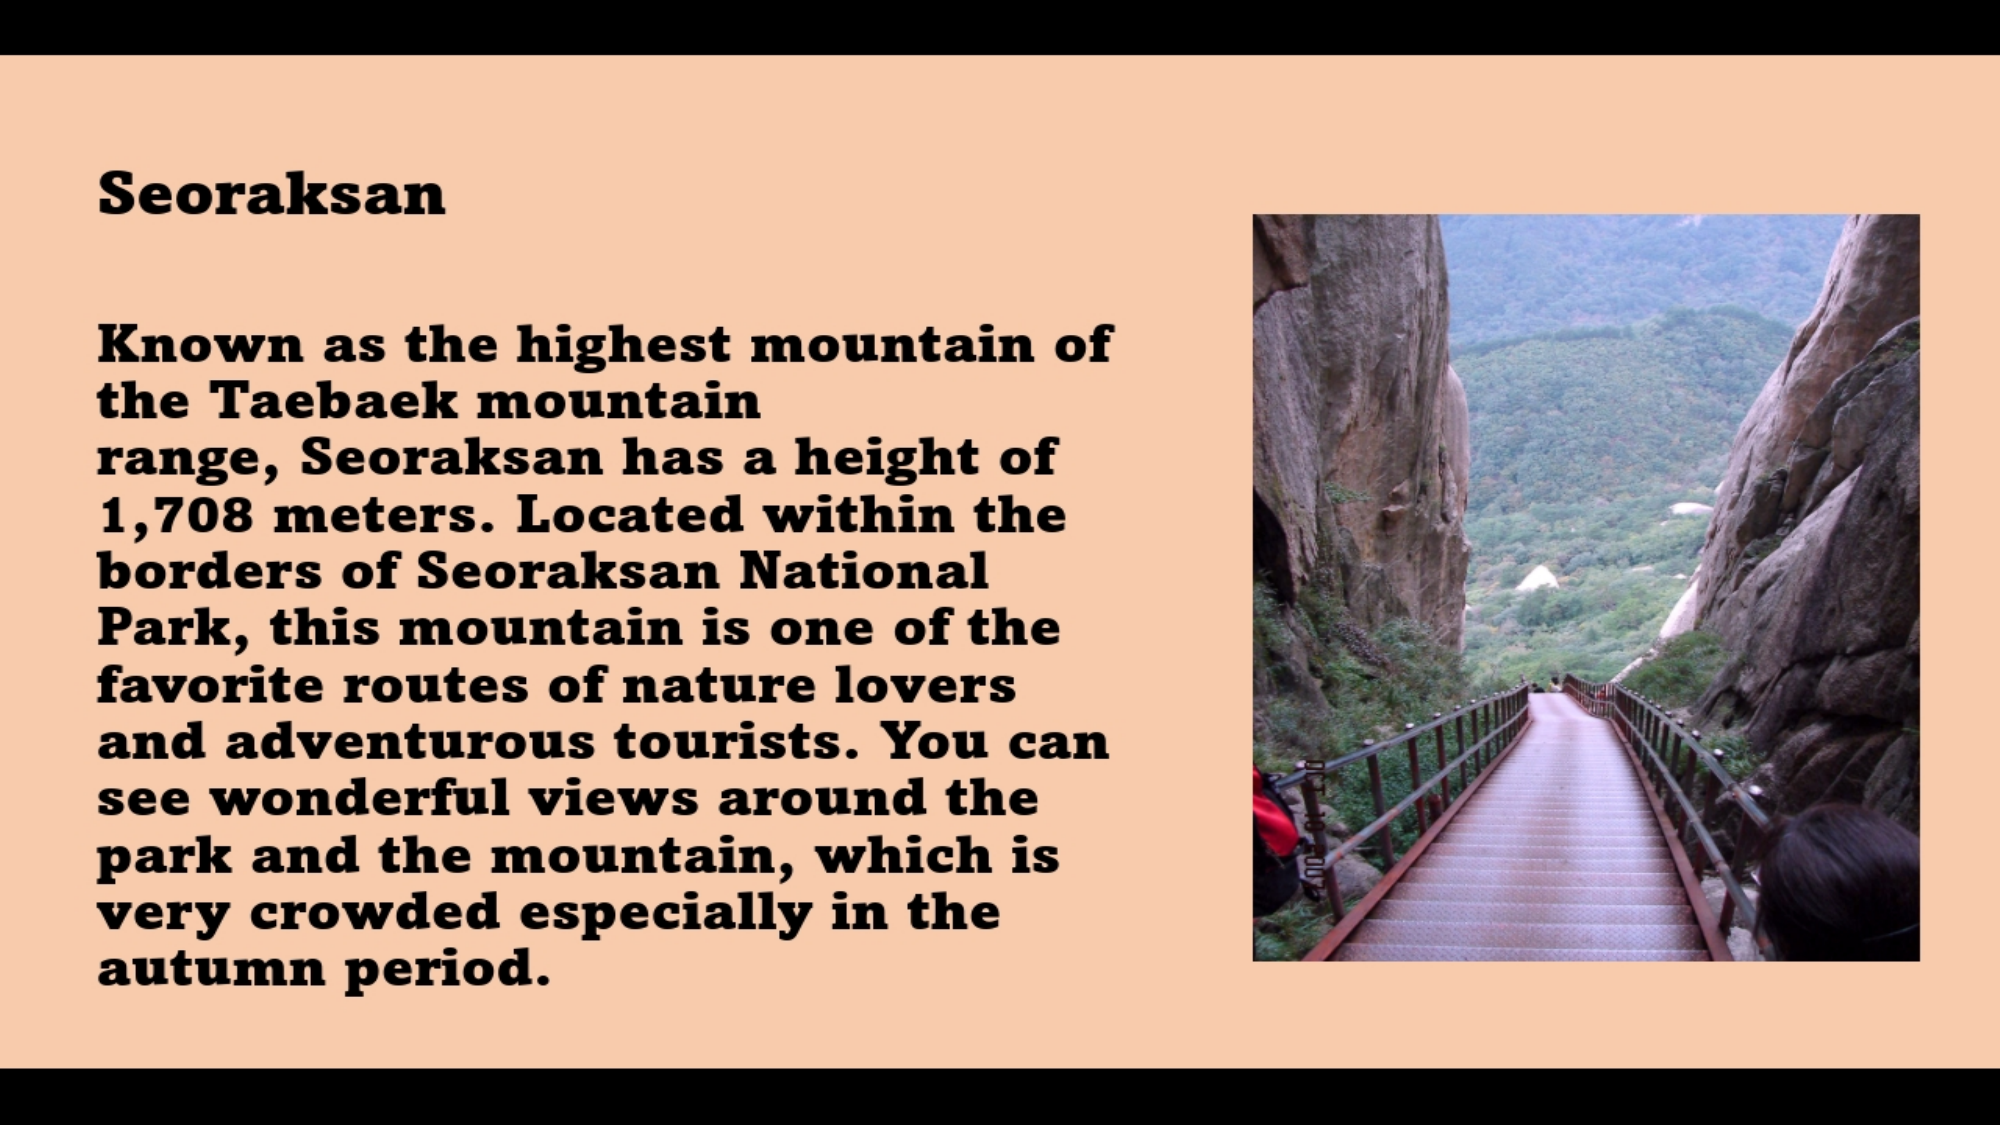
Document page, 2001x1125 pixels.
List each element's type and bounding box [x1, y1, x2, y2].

list [0, 0, 2000, 1125]
